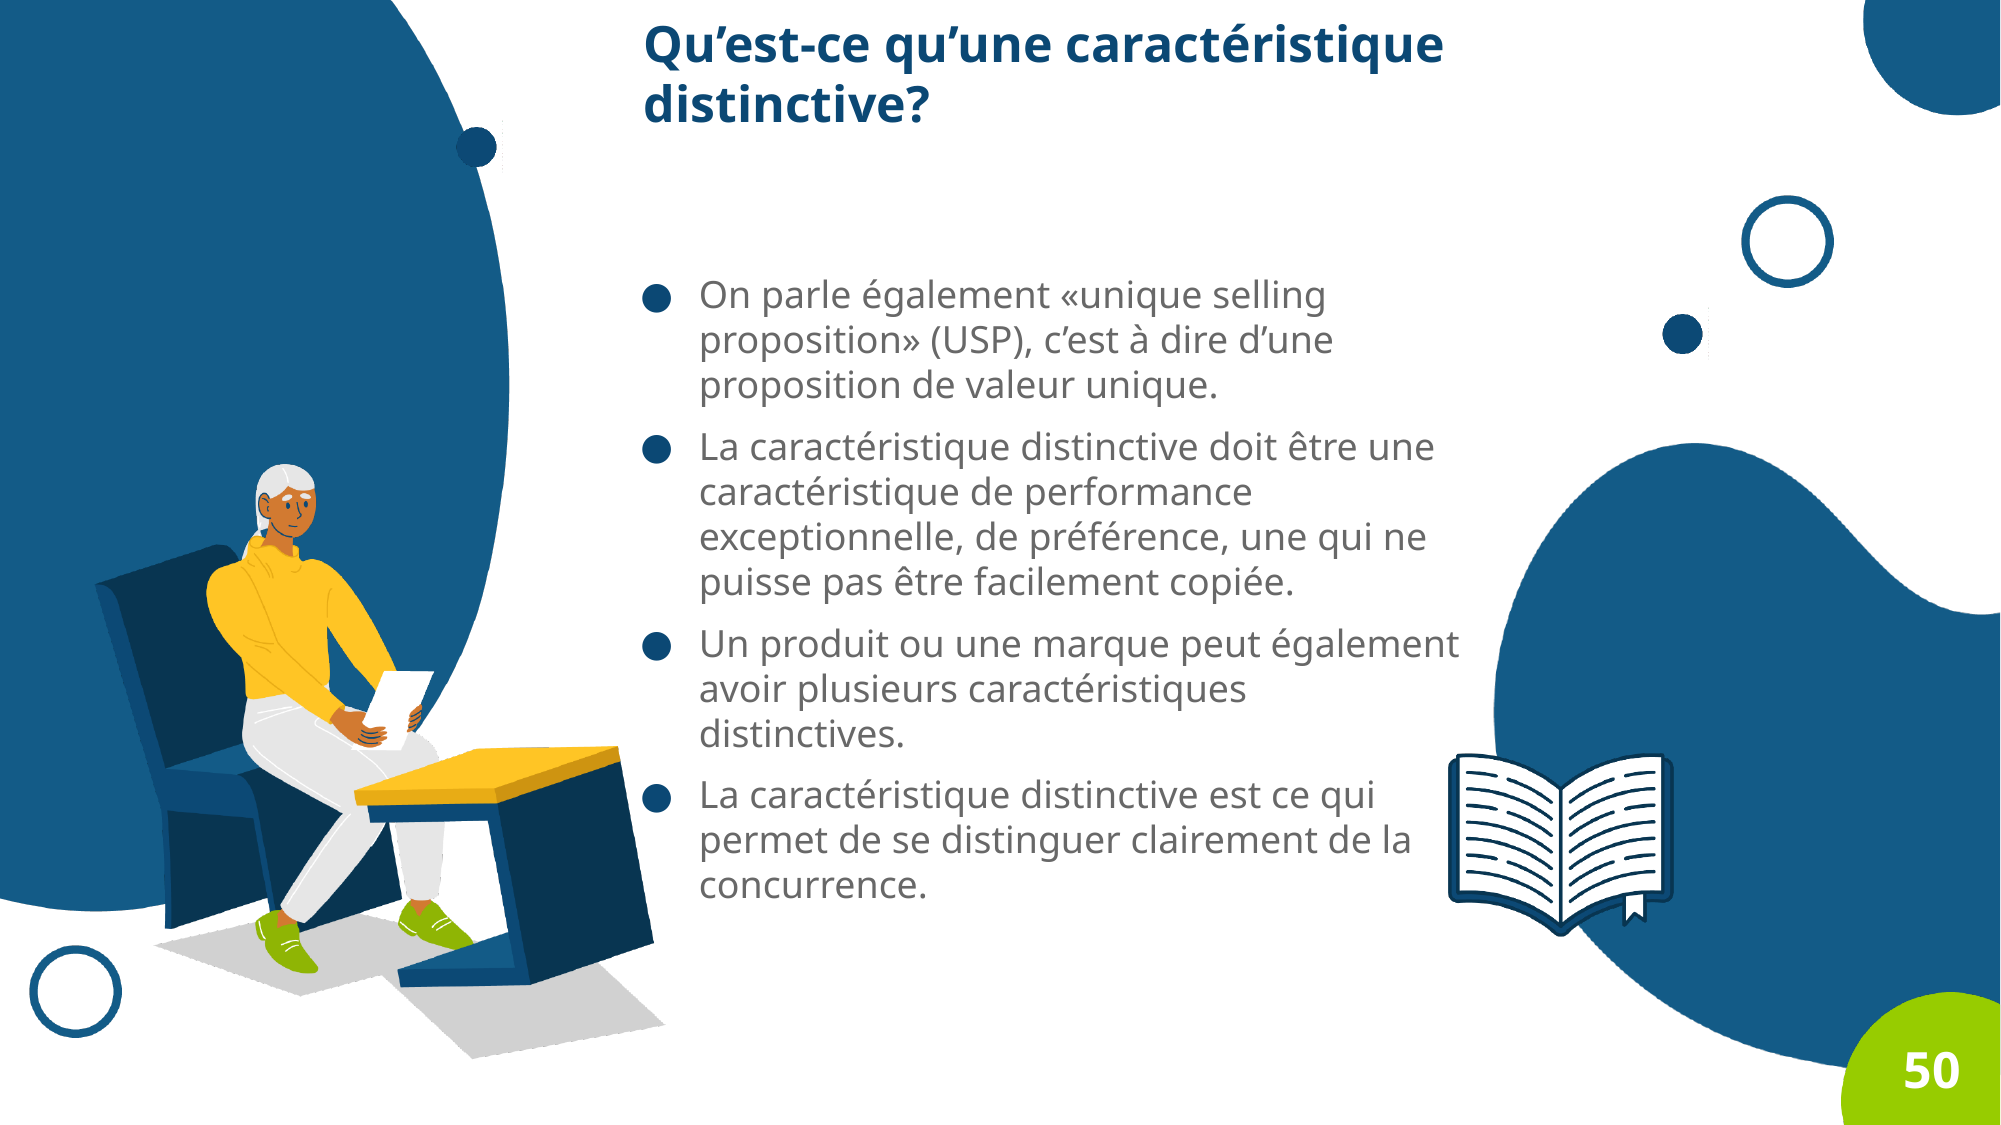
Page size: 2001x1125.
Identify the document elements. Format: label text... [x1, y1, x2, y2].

picture [1412, 410, 2001, 1125]
picture [1842, 0, 2001, 132]
text_box Qu’est-ce qu’une caractéristique distinctive? [629, 13, 1572, 132]
picture [1656, 307, 1709, 361]
slide_number 50 [1852, 1042, 1976, 1103]
text_box On parle également «unique selling proposition» (USP), c’est à dire d’une proposition de valeur unique. La caractéristique distinctive doit être une caractéristique de performance exceptionnelle, de préférence, une qui ne puisse pas être facilement copiée. Un produit ou une marque peut également avoir plusieurs caractéristiques distinctives. La caractéristique distinctive est ce qui permet de se distinguer clairement de la concurrence. [625, 264, 1478, 914]
picture [0, 0, 787, 1125]
picture [1735, 189, 1839, 293]
